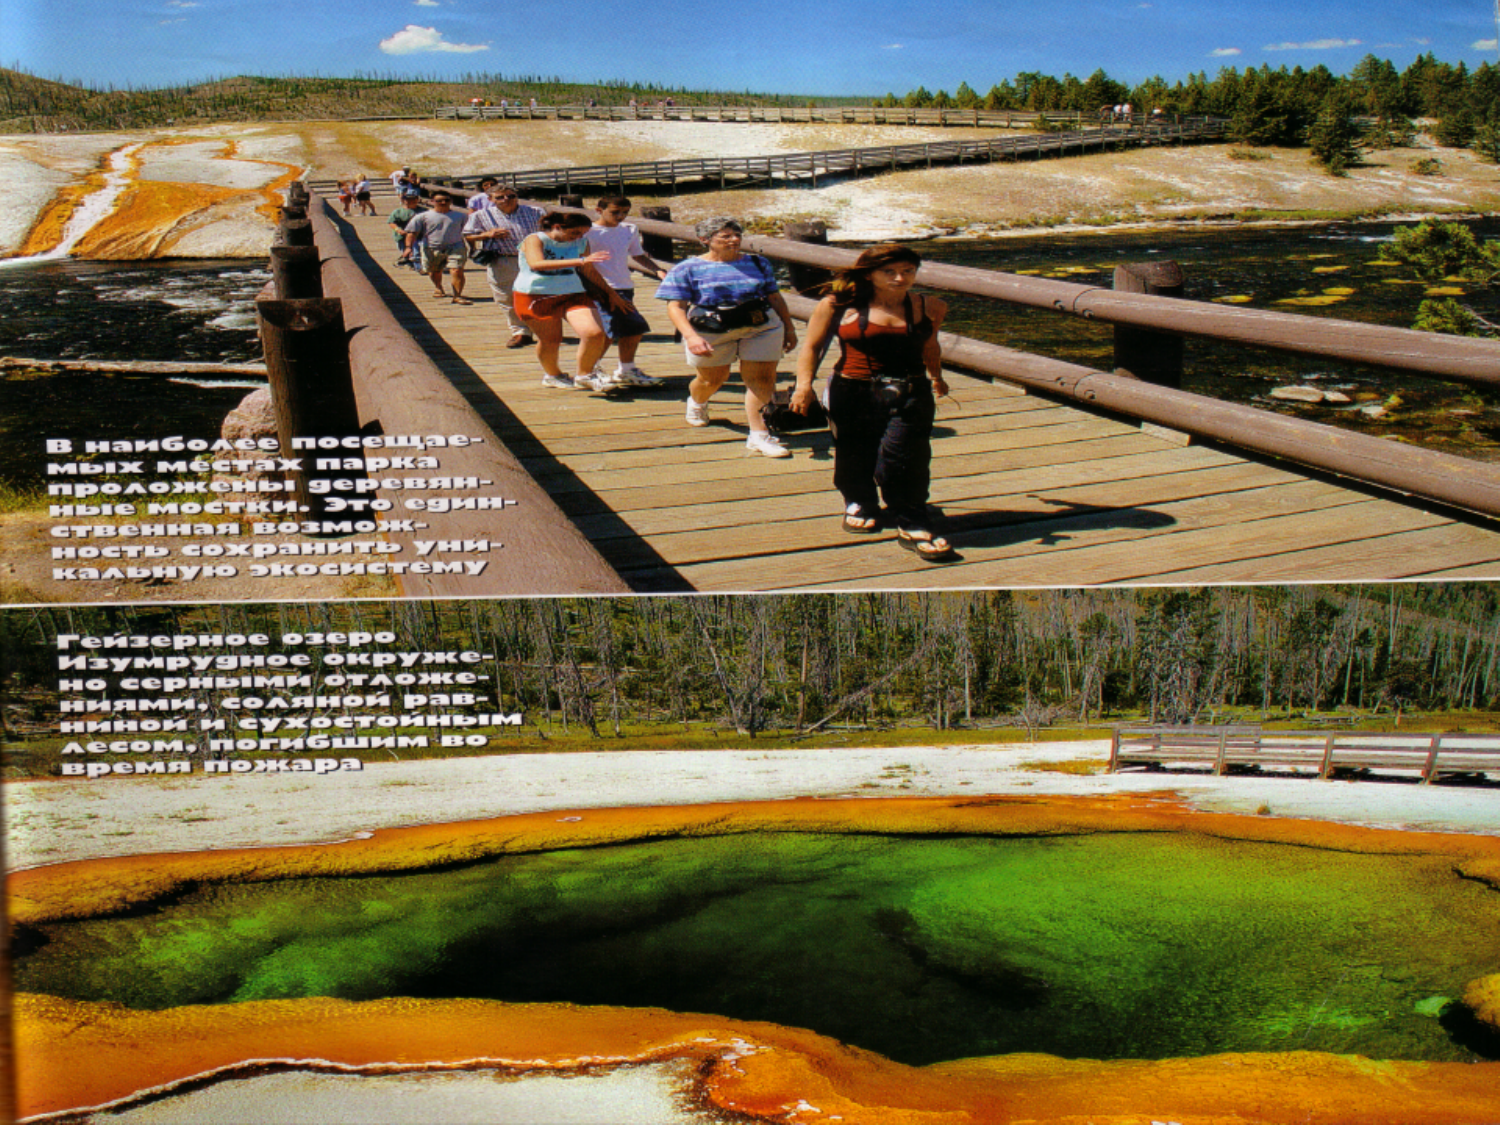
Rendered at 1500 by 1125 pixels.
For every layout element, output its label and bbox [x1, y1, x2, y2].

list [0, 0, 1500, 1125]
